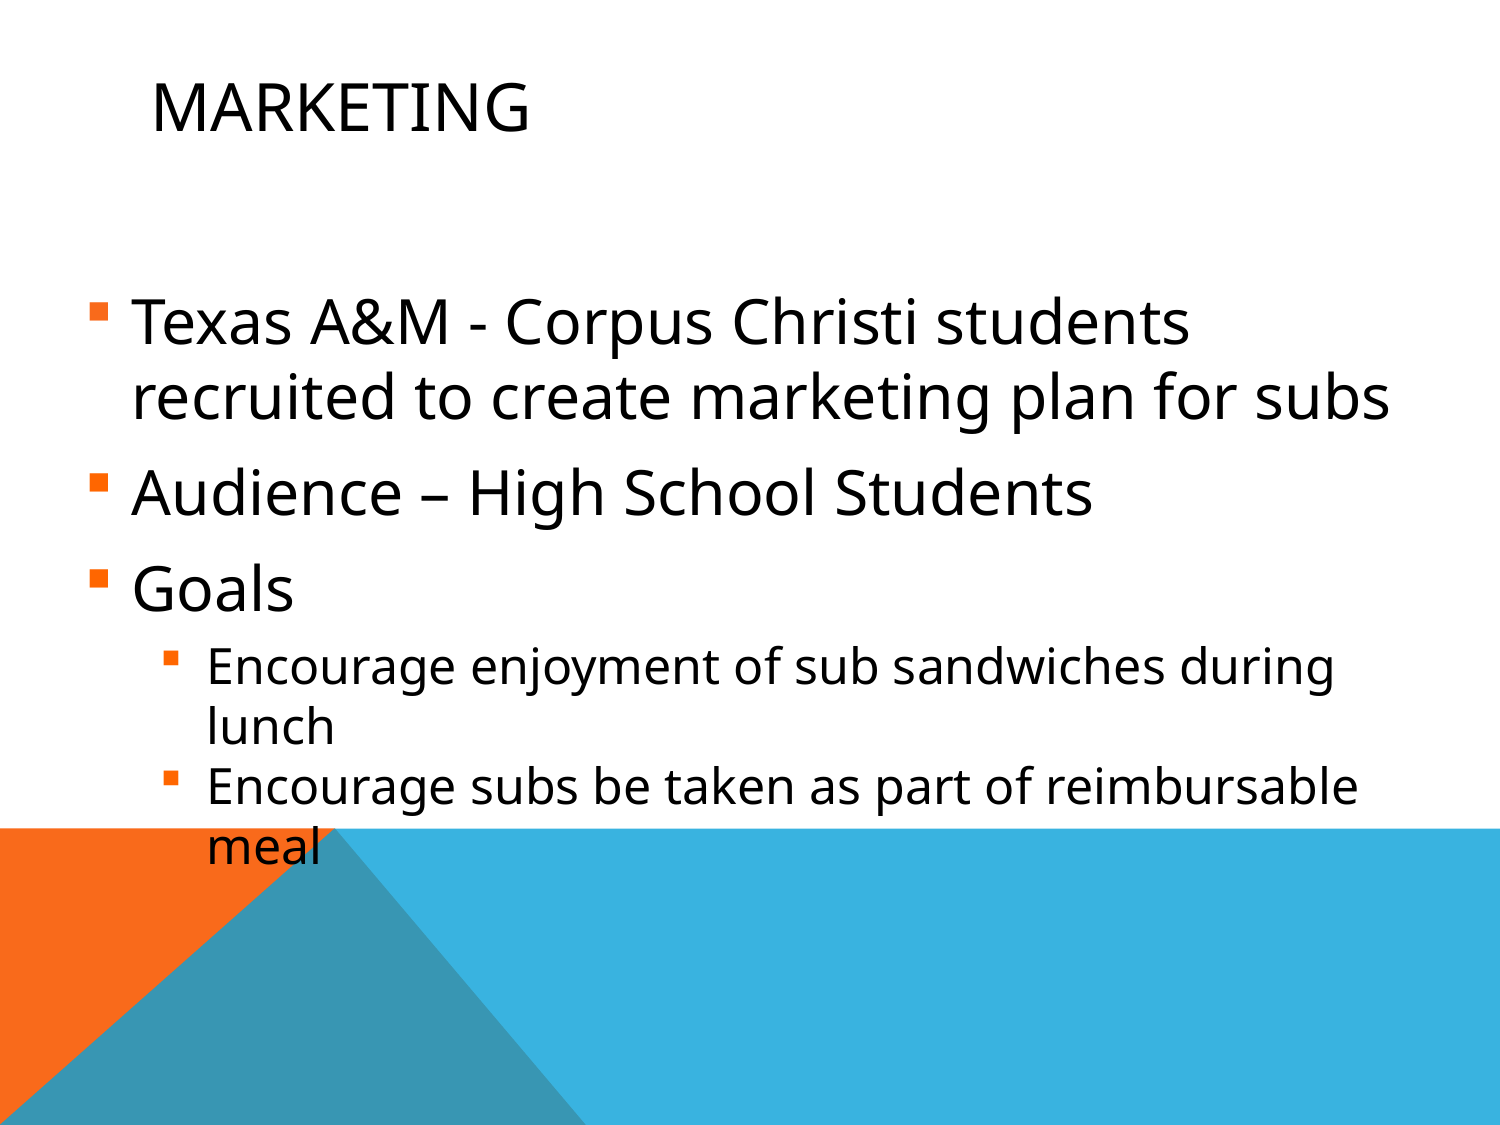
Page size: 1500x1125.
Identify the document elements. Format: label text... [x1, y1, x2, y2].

text_box Texas A&M - Corpus Christi students recruited to create marketing plan for subs Audience – High School Students Goals Encourage enjoyment of sub sandwiches during lunch Encourage subs be taken as part of reimbursable meal [69, 274, 1420, 882]
title marketing [135, 60, 1369, 150]
